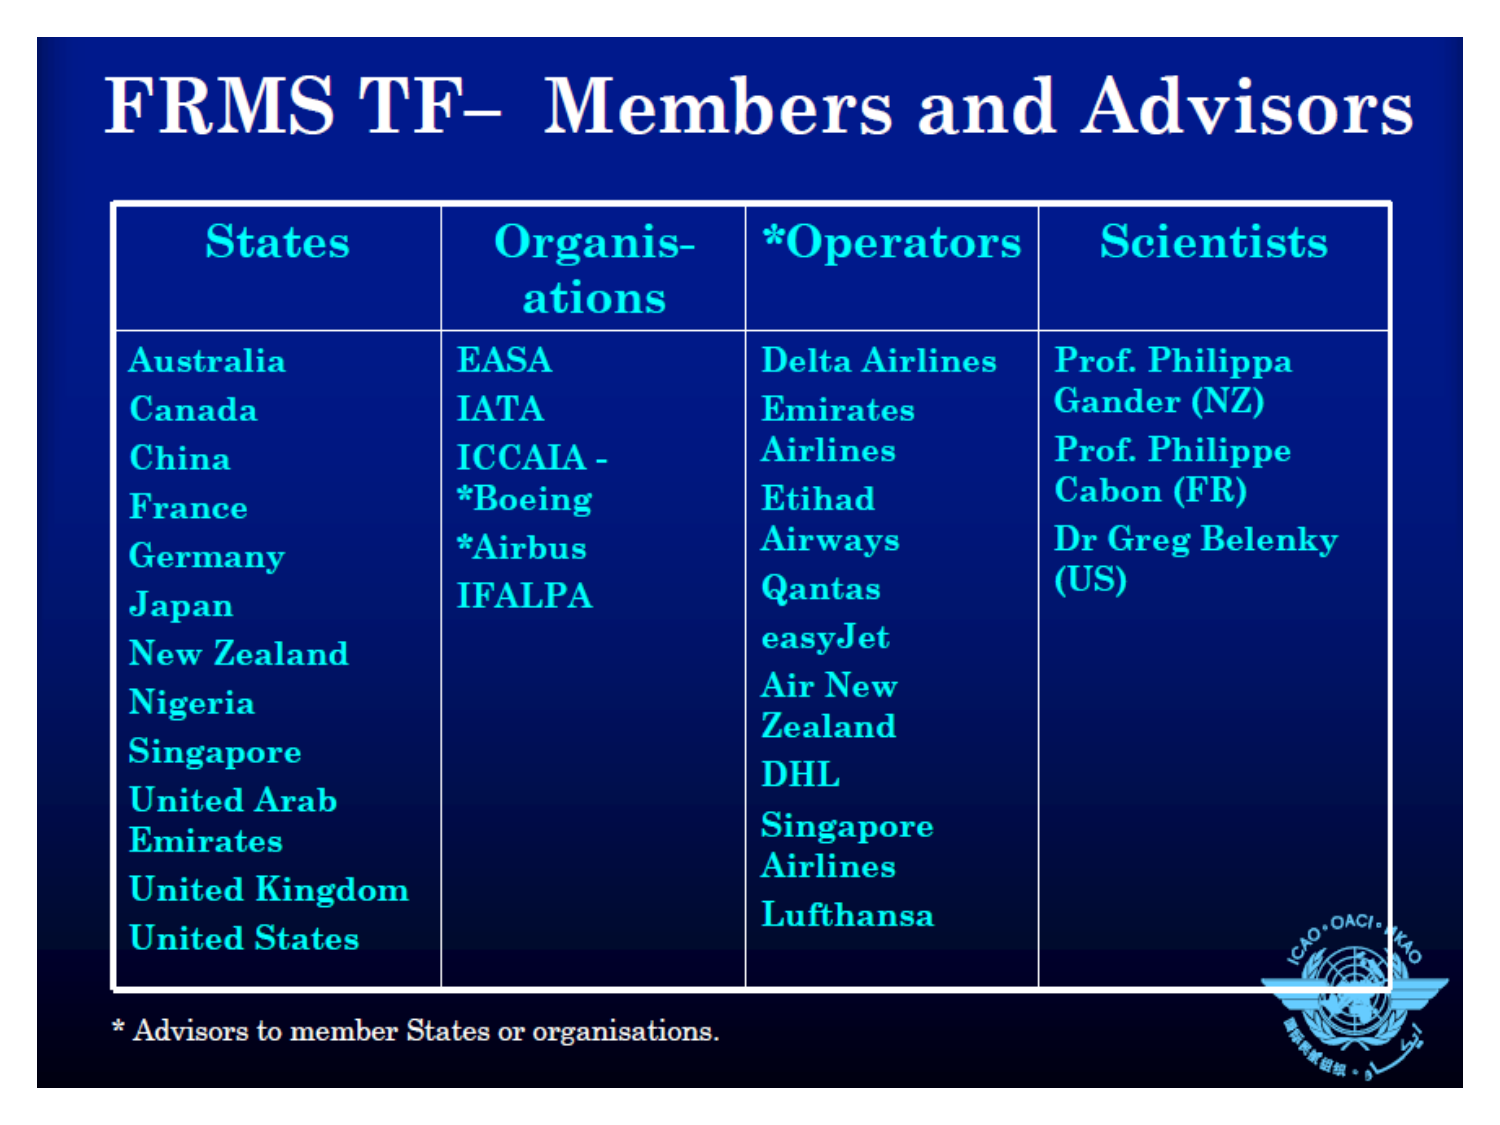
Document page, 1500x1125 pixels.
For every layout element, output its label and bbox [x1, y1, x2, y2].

picture [37, 37, 1463, 1088]
